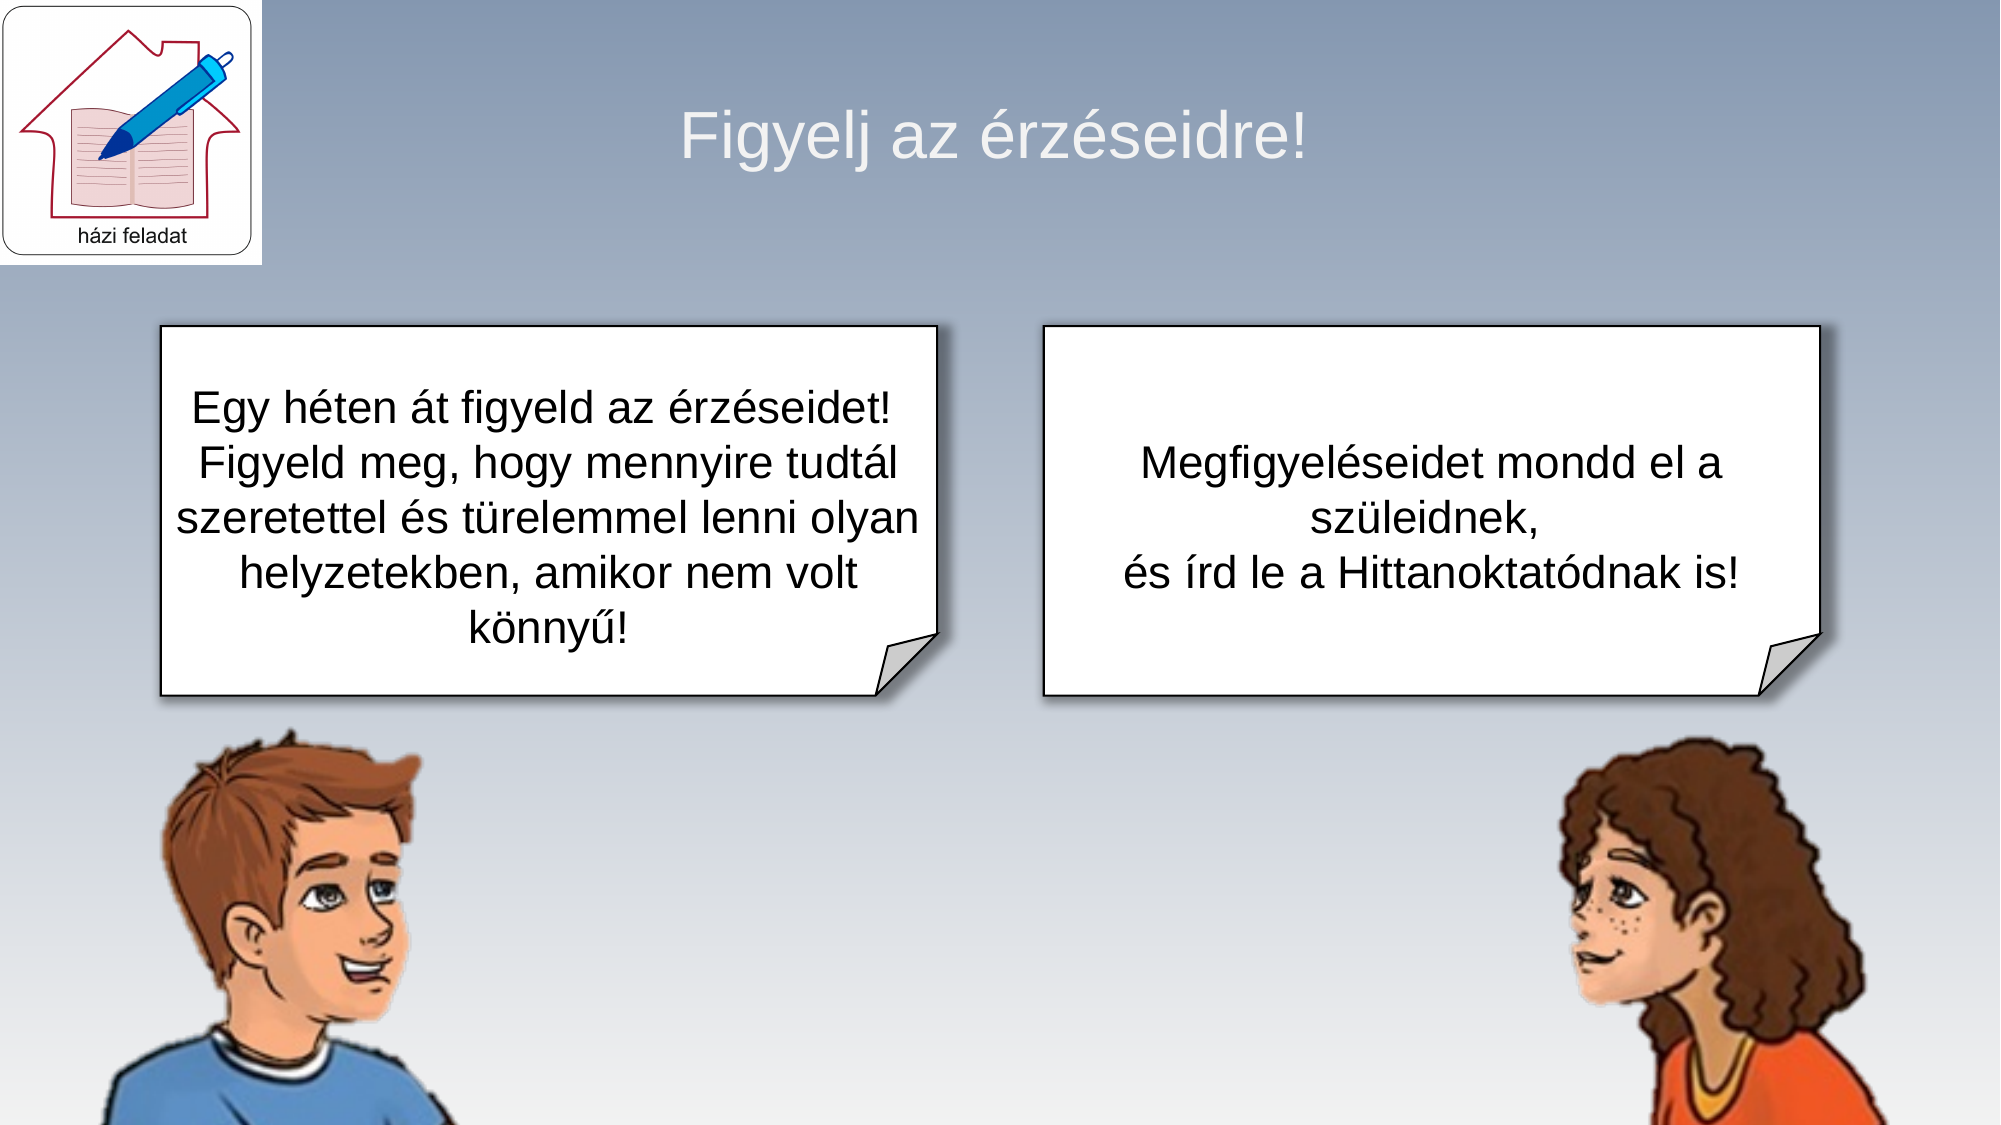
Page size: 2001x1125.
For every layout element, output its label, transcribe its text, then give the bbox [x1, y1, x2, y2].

text_box Figyelj az érzéseidre! [664, 84, 1336, 179]
text_box Egy héten át figyeld az érzéseidet! Figyeld meg, hogy mennyire tudtál szeretettel és türelemmel lenni olyan helyzetekben, amikor nem volt könnyű! [159, 325, 941, 697]
text_box Megfigyeléseidet mondd el a szüleidnek, és írd le a Hittanoktatódnak is! [1042, 325, 1824, 697]
picture [54, 695, 550, 1125]
picture [1531, 714, 1908, 1125]
picture [0, 0, 262, 265]
